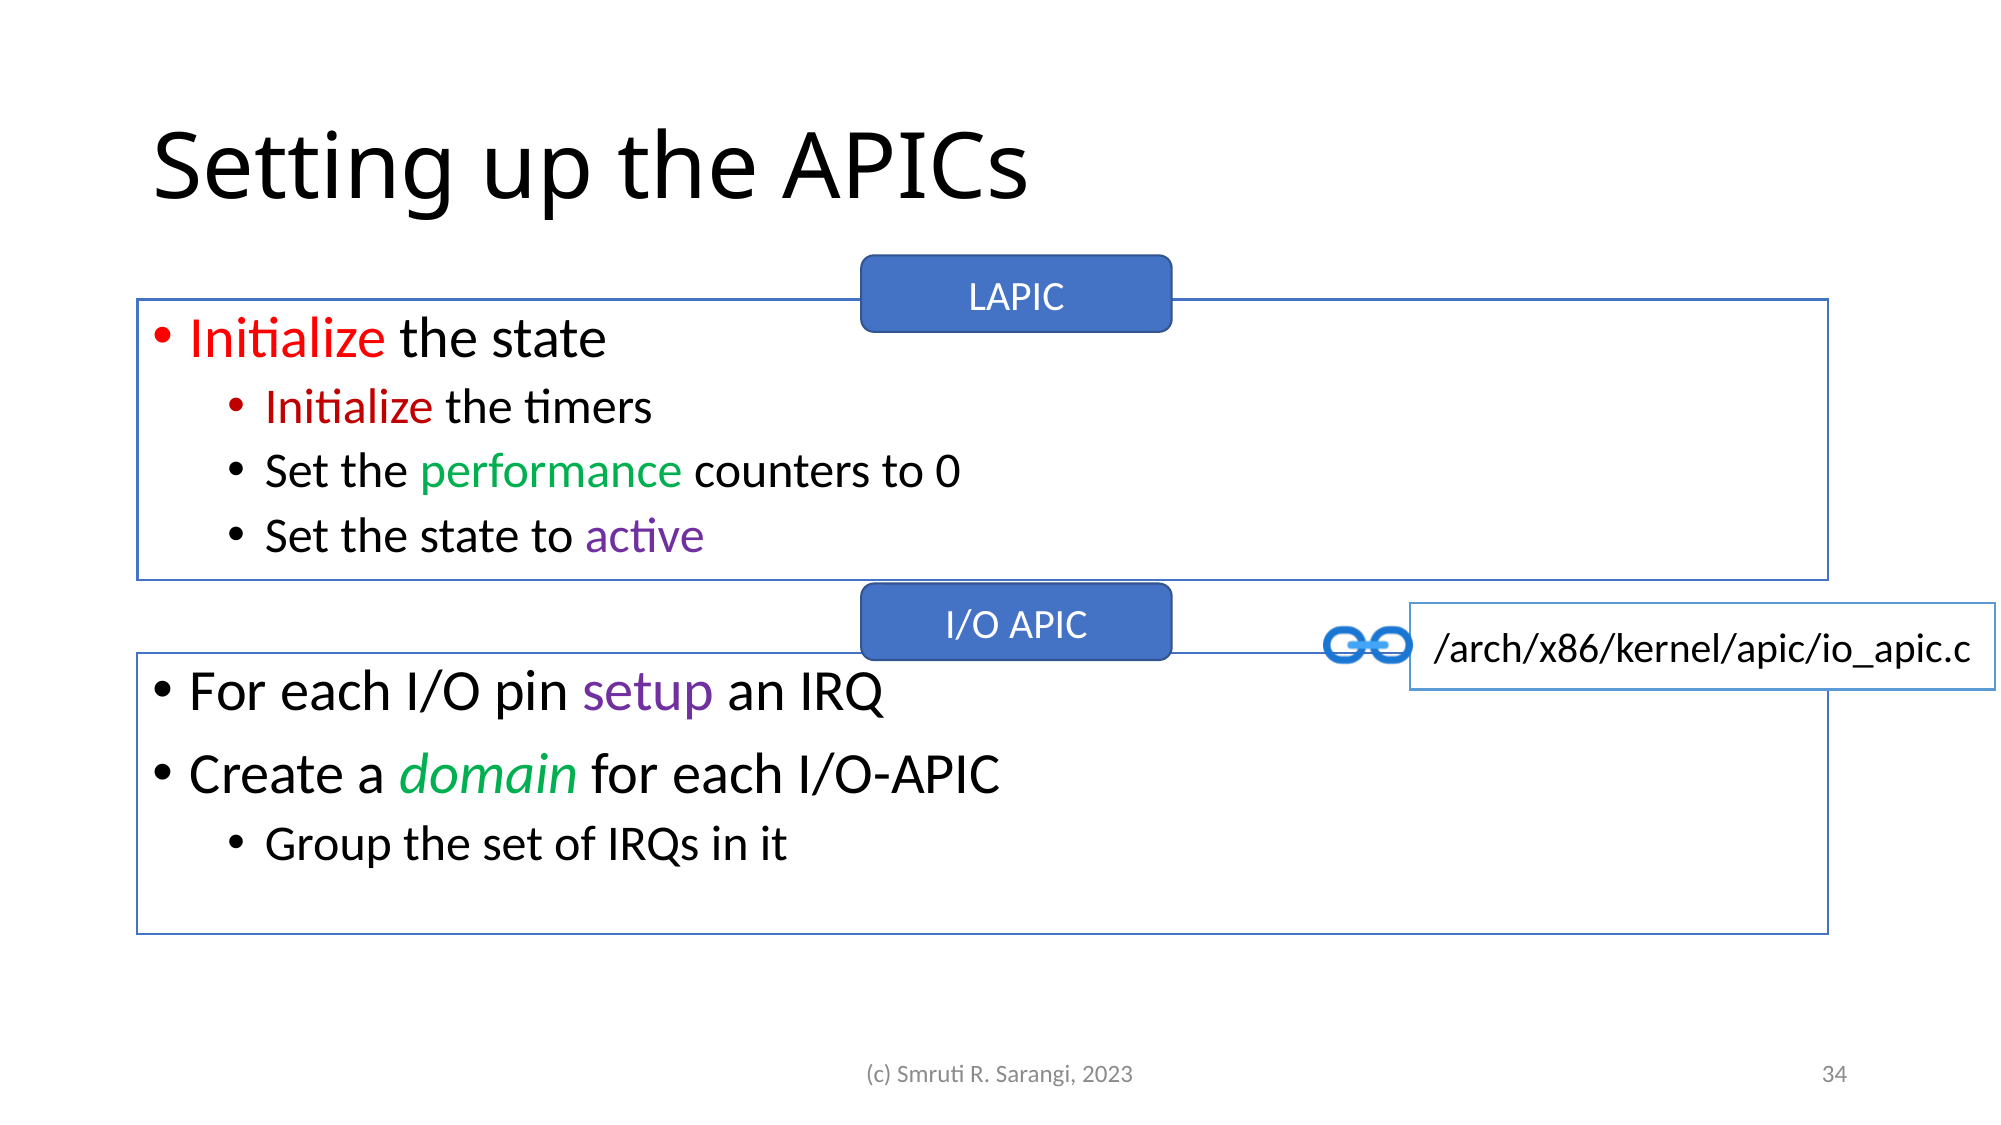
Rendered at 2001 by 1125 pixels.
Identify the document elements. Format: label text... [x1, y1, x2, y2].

slide_number 34 [1412, 1042, 1863, 1103]
text_box LAPIC [860, 254, 1173, 333]
text_box /arch/x86/kernel/apic/io_apic.c [1409, 602, 1996, 691]
picture [1323, 600, 1413, 690]
text_box I/O APIC [860, 582, 1173, 662]
title Setting up the APICs [137, 59, 1863, 278]
list Initialize the state Initialize the timers Set the performance counters to 0 Set the state to active [136, 298, 1829, 581]
footer (c) Smruti R. Sarangi, 2023 [662, 1042, 1338, 1103]
text_box For each I/O pin setup an IRQ Create a domain for each I/O-APIC Group the set of IRQs in it [136, 652, 1829, 935]
